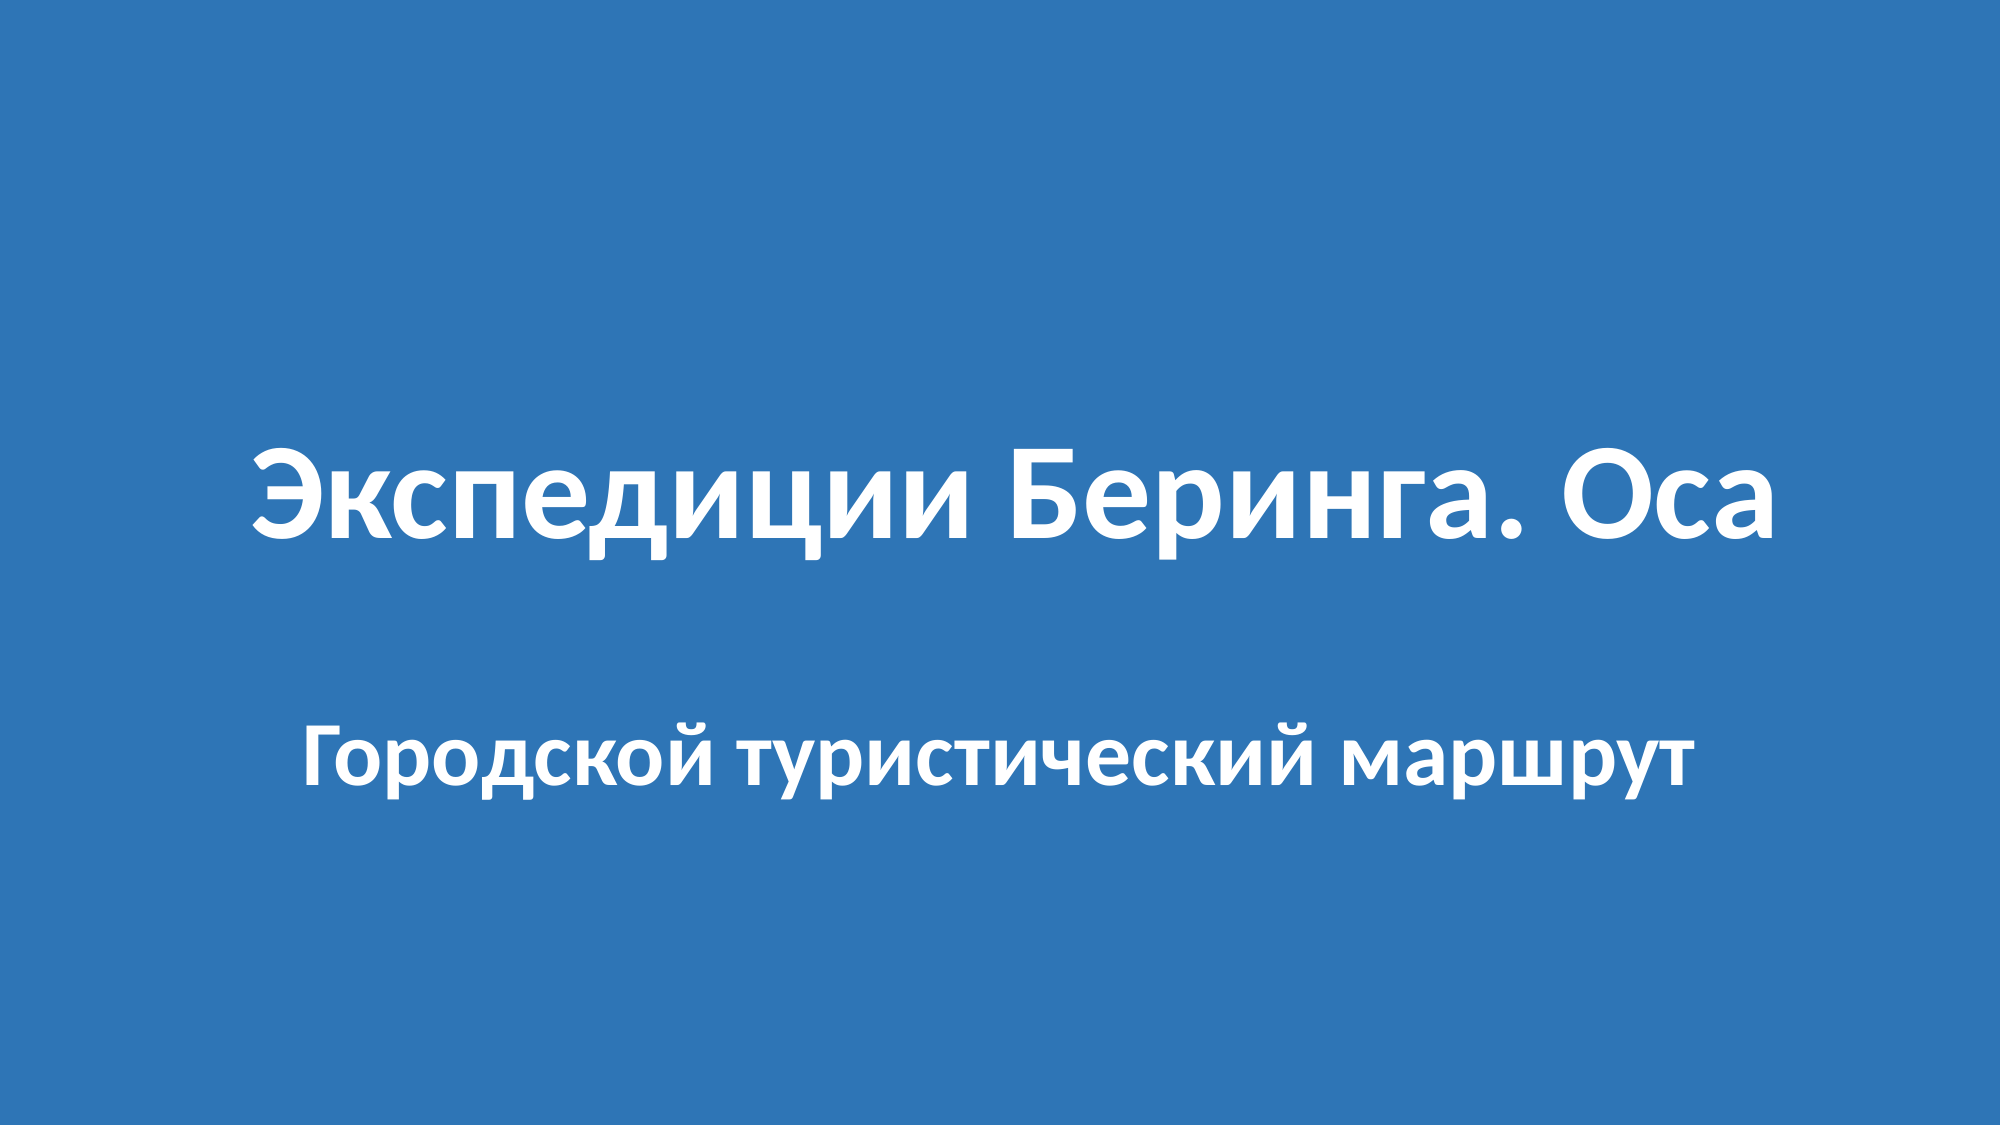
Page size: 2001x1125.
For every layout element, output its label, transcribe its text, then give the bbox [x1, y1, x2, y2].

title Экспедиции Беринга. Оса [132, 184, 1900, 576]
subtitle Городской туристический маршрут [249, 699, 1750, 941]
